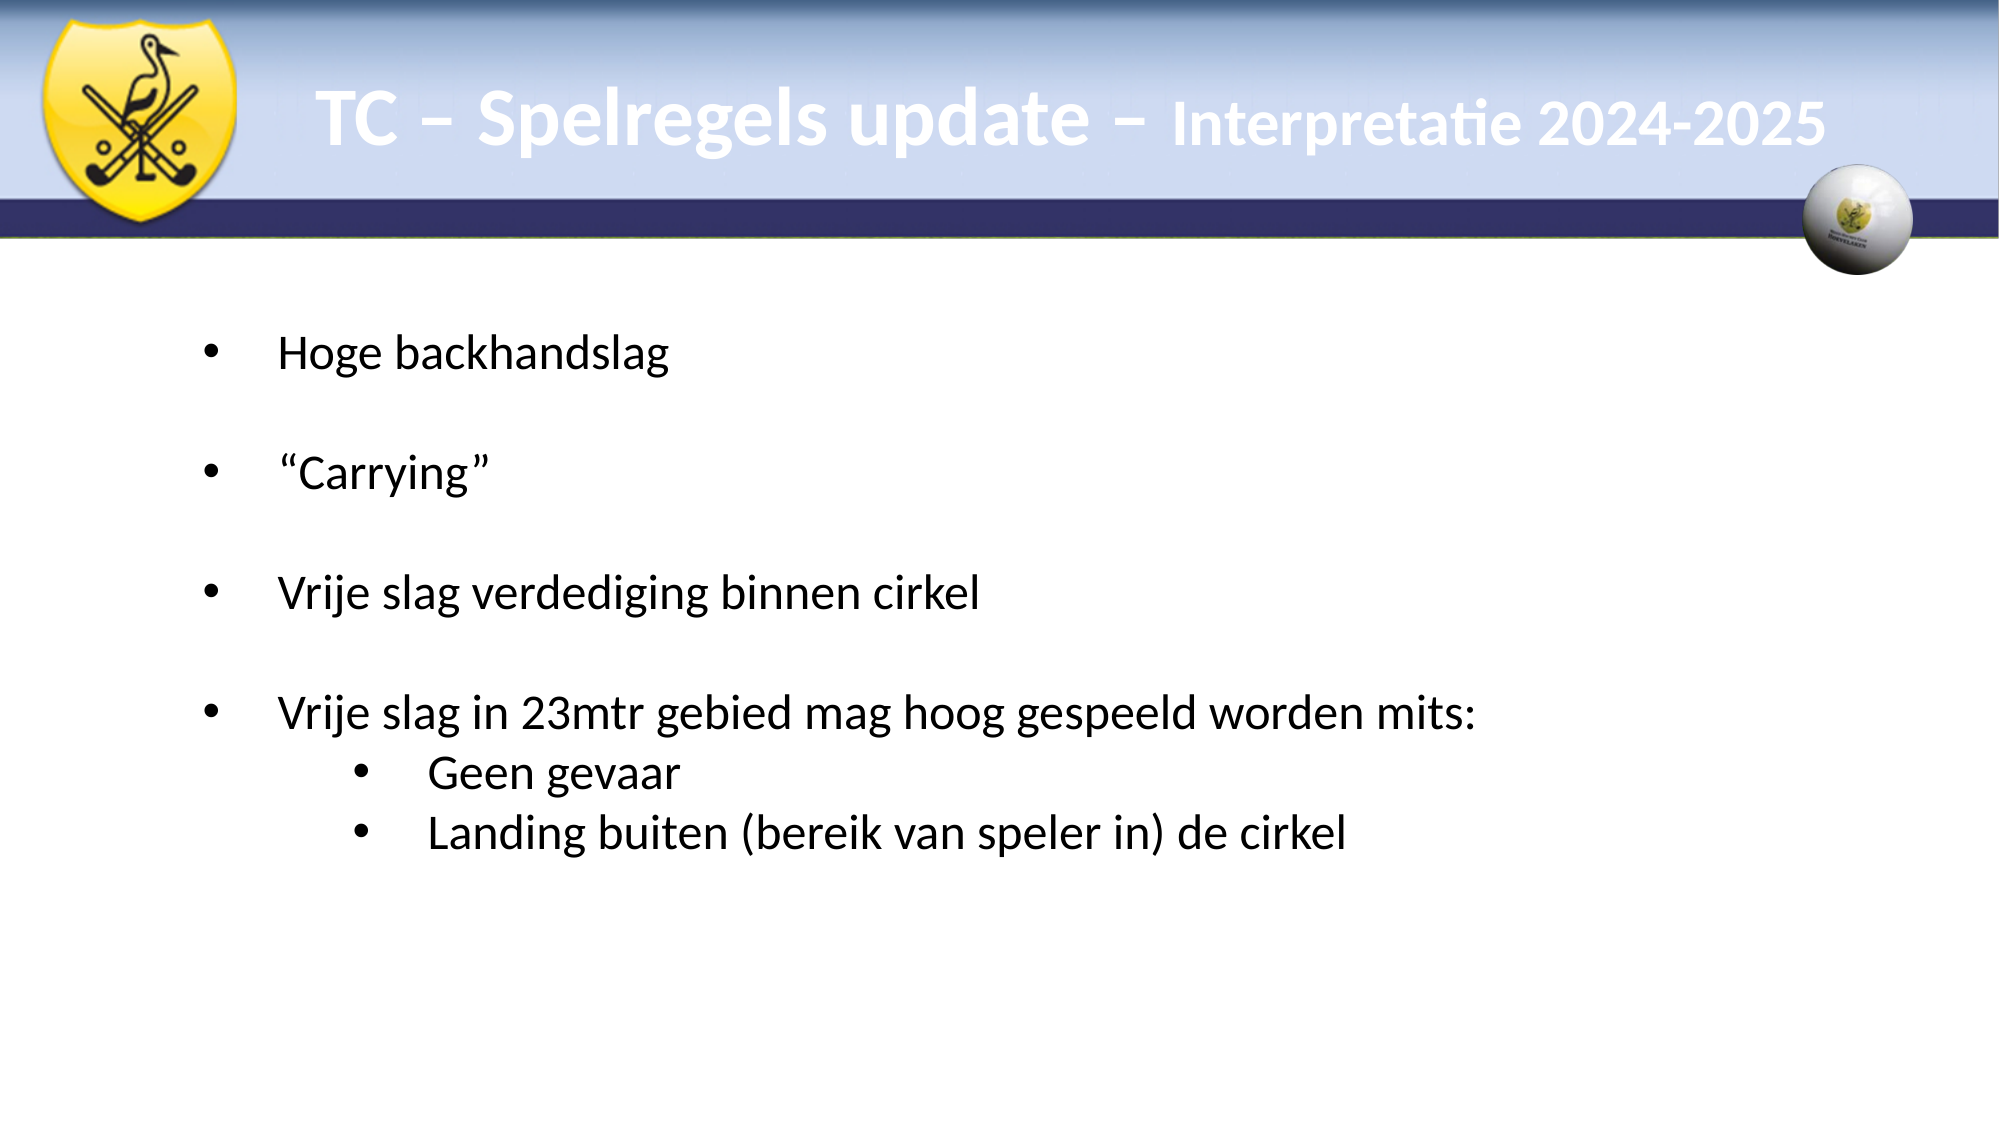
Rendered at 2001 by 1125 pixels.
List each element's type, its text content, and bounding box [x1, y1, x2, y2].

picture [0, 0, 2000, 275]
title TC – Spelregels update – Interpretatie 2024-2025 [300, 54, 1931, 150]
list Hoge backhandslag “Carrying” Vrije slag verdediging binnen cirkel Vrije slag in 23mtr gebied mag hoog gespeeld worden mits: Geen gevaar Landing buiten (bereik van speler in) de cirkel [150, 312, 1838, 1050]
